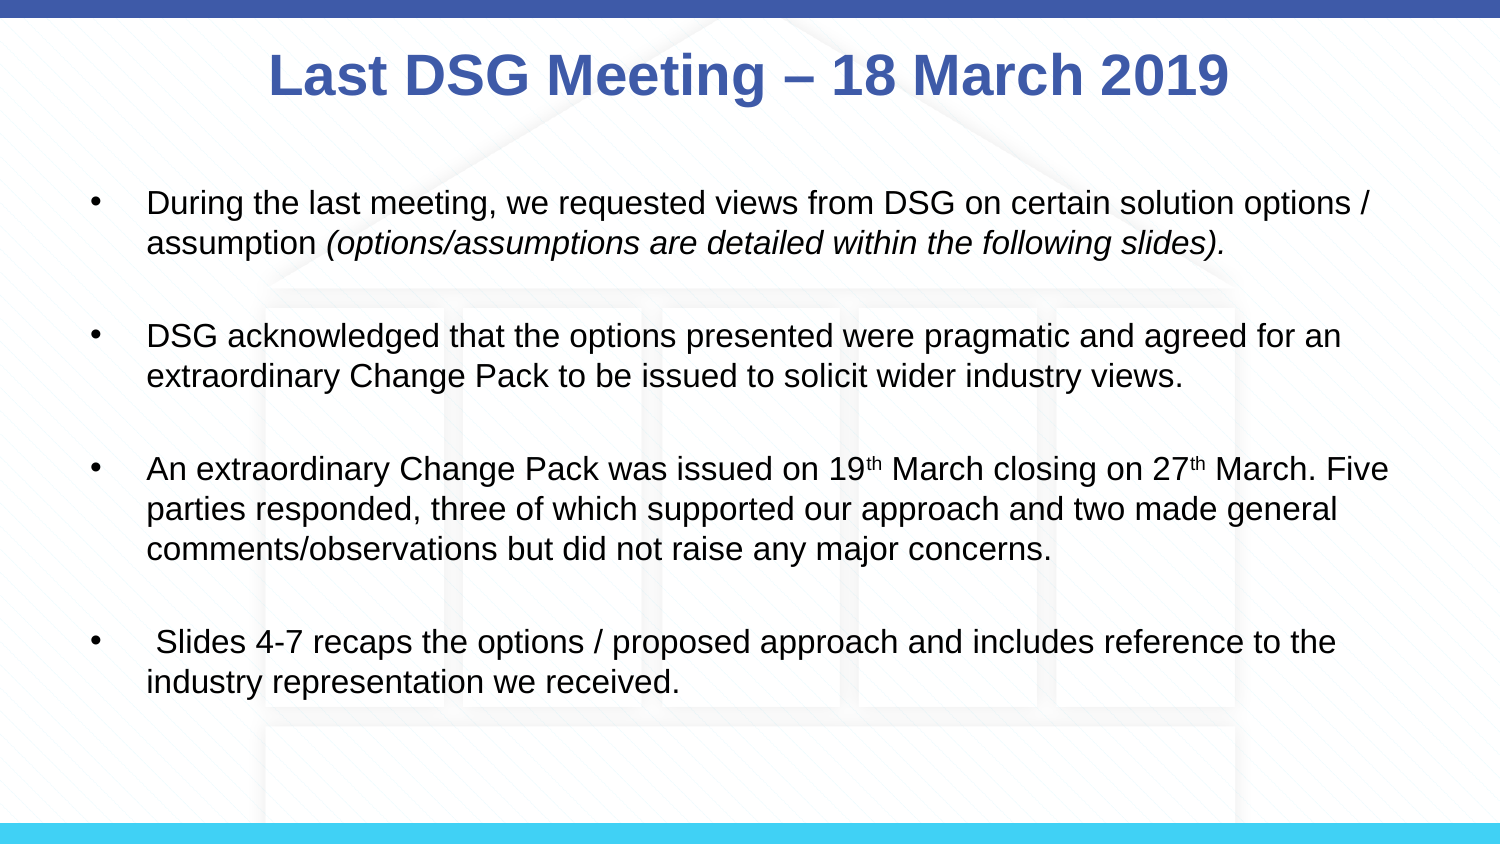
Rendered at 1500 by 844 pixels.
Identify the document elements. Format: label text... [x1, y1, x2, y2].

picture [0, 0, 1500, 844]
title Last DSG Meeting – 18 March 2019 [75, 20, 1425, 125]
list During the last meeting, we requested views from DSG on certain solution options / assumption (options/assumptions are detailed within the following slides). DSG acknowledged that the options presented were pragmatic and agreed for an extraordinary Change Pack to be issued to solicit wider industry views. An extraordinary Change Pack was issued on 19th March closing on 27th March. Five parties responded, three of which supported our approach and two made general comments/observations but did not raise any major concerns. Slides 4-7 recaps the options / proposed approach and includes reference to the industry representation we received. [75, 173, 1425, 777]
